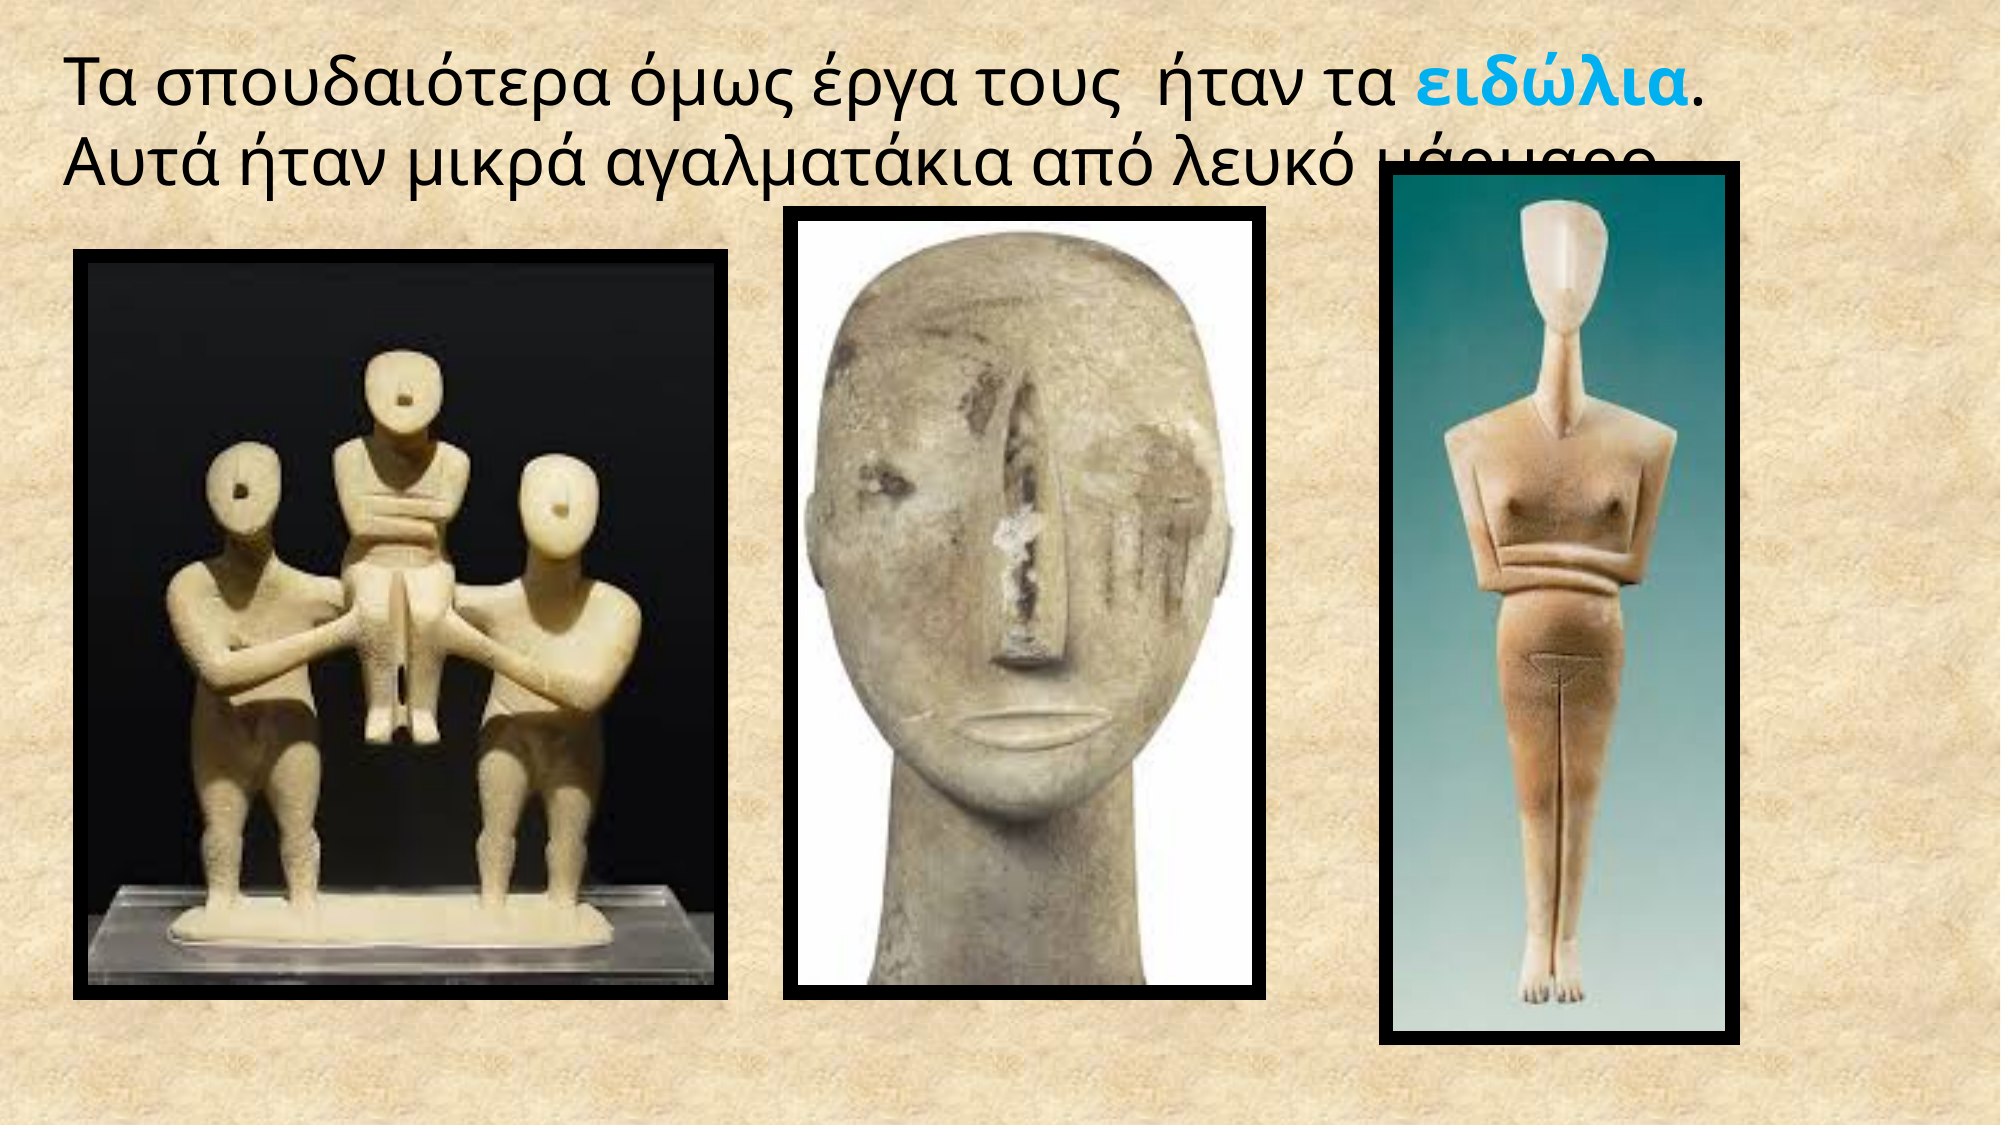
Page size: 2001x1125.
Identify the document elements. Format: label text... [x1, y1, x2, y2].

text_box Τα σπουδαιότερα όμως έργα τους ήταν τα ειδώλια. Αυτά ήταν μικρά αγαλματάκια από λευκό μάρμαρο. [49, 31, 1867, 207]
picture [0, 0, 2001, 1125]
